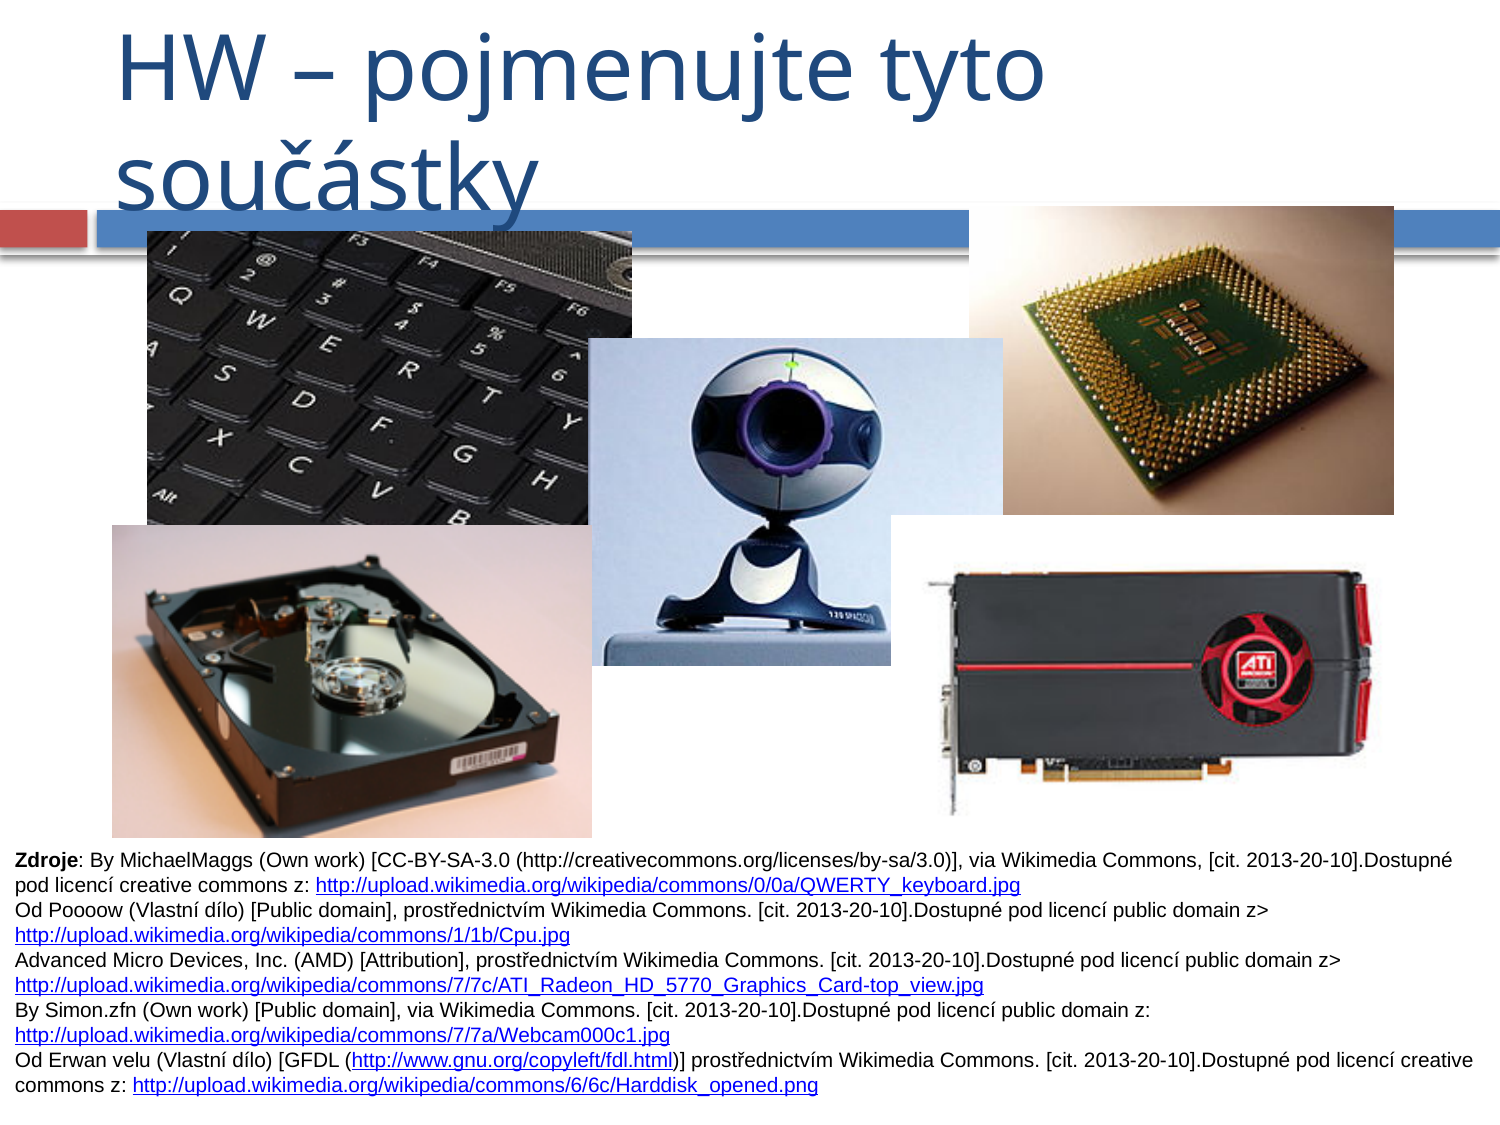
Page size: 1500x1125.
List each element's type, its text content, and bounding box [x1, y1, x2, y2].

picture [111, 206, 1399, 839]
text_box Zdroje: By MichaelMaggs (Own work) [CC-BY-SA-3.0 (http://creativecommons.org/licenses/by-sa/3.0)], via Wikimedia Commons, [cit. 2013-20-10].Dostupné pod licencí creative commons z: http://upload.wikimedia.org/wikipedia/commons/0/0a/QWERTY_keyboard.jpg Od Poooow (Vlastní dílo) [Public domain], prostřednictvím Wikimedia Commons. [cit. 2013-20-10].Dostupné pod licencí public domain z> http://upload.wikimedia.org/wikipedia/commons/1/1b/Cpu.jpg Advanced Micro Devices, Inc. (AMD) [Attribution], prostřednictvím Wikimedia Commons. [cit. 2013-20-10].Dostupné pod licencí public domain z> http://upload.wikimedia.org/wikipedia/commons/7/7c/ATI_Radeon_HD_5770_Graphics_Card-top_view.jpg By Simon.zfn (Own work) [Public domain], via Wikimedia Commons. [cit. 2013-20-10].Dostupné pod licencí public domain z: http://upload.wikimedia.org/wikipedia/commons/7/7a/Webcam000c1.jpg Od Erwan velu (Vlastní dílo) [GFDL (http://www.gnu.org/copyleft/fdl.html)] prostřednictvím Wikimedia Commons. [cit. 2013-20-10].Dostupné pod licencí creative commons z: http://upload.wikimedia.org/wikipedia/commons/6/6c/Harddisk_opened.png [0, 839, 1500, 1125]
title HW – pojmenujte tyto součástky [99, 37, 1438, 200]
